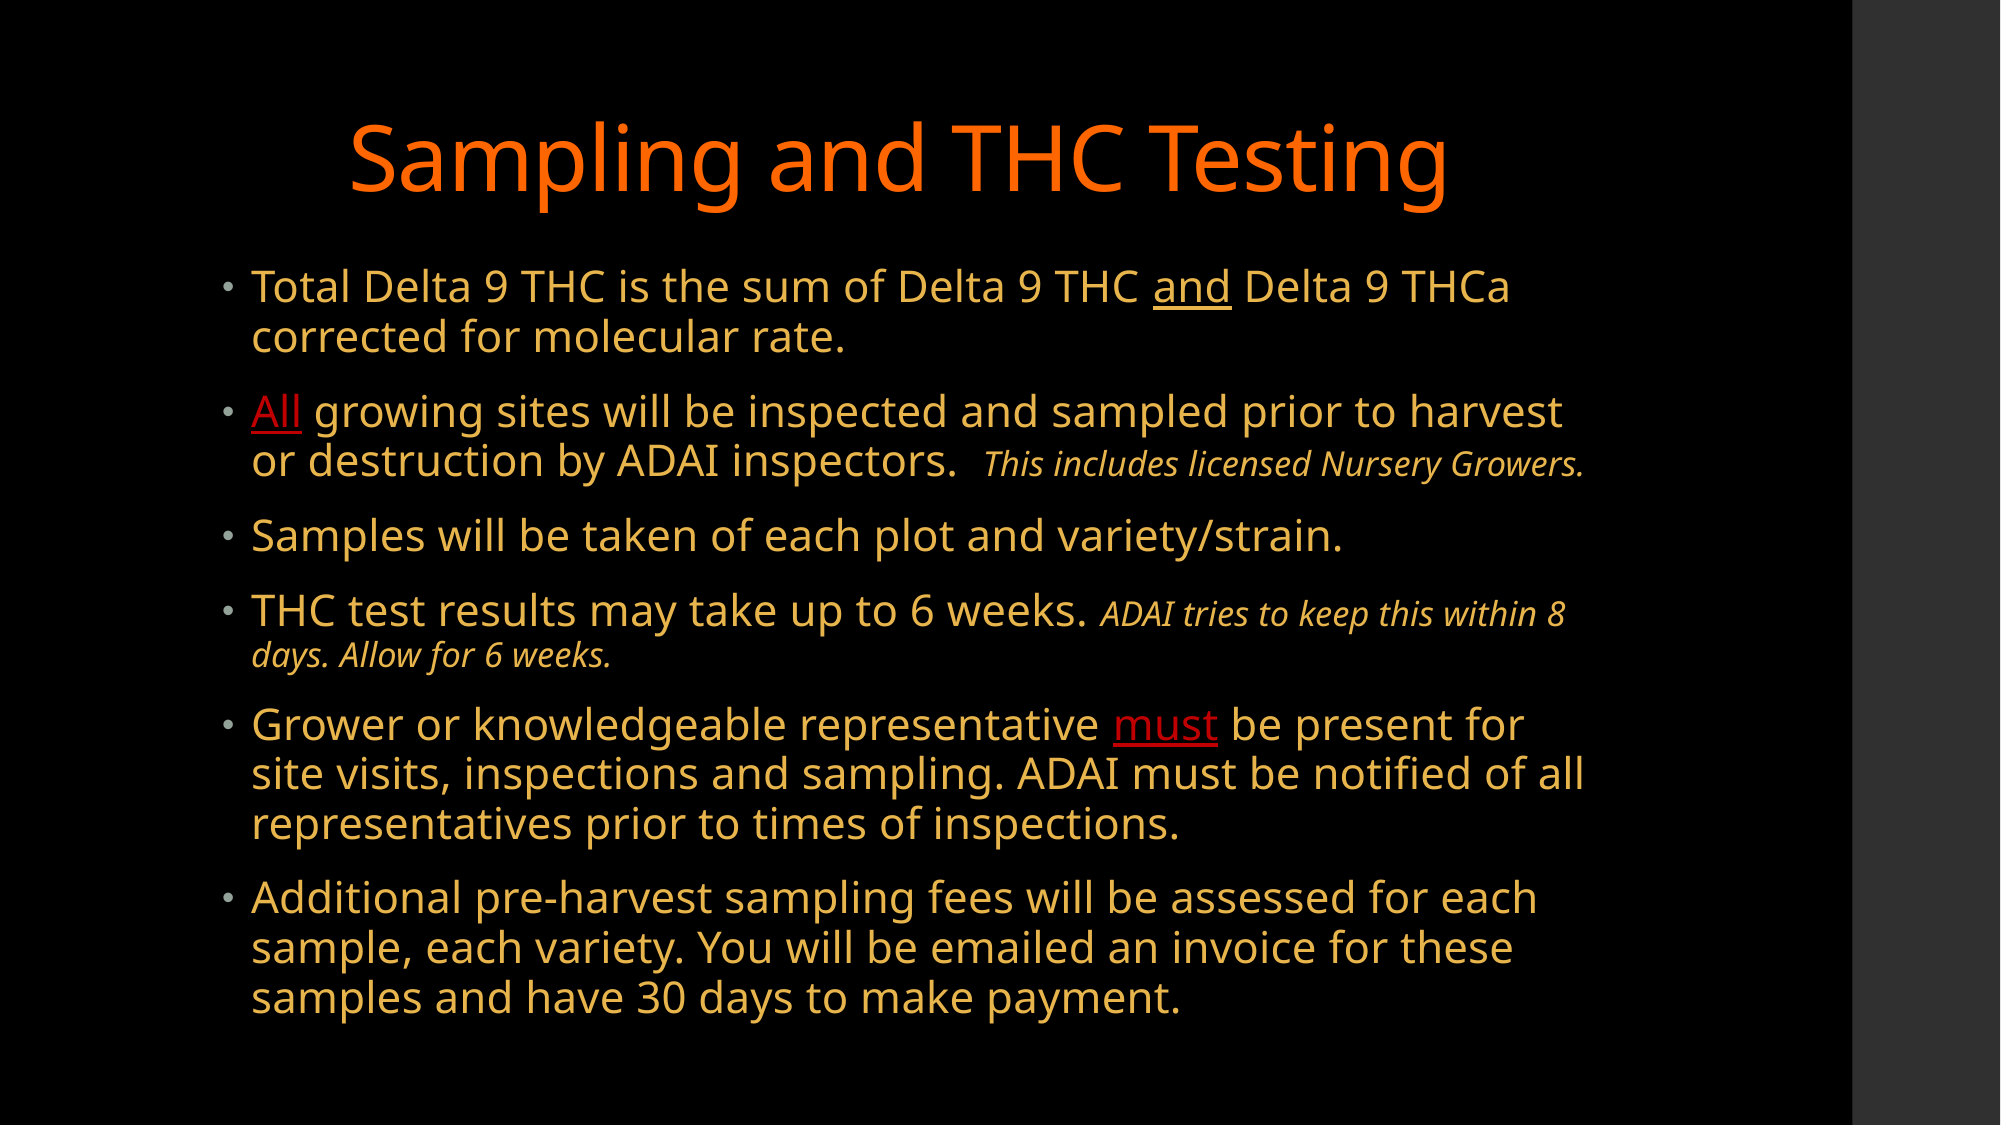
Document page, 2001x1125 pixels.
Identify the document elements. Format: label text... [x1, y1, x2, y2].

list Total Delta 9 THC is the sum of Delta 9 THC and Delta 9 THCa corrected for molecular rate. All growing sites will be inspected and sampled prior to harvest or destruction by ADAI inspectors. This includes licensed Nursery Growers. Samples will be taken of each plot and variety/strain. THC test results may take up to 6 weeks. ADAI tries to keep this within 8 days. Allow for 6 weeks. Grower or knowledgeable representative must be present for site visits, inspections and sampling. ADAI must be notified of all representatives prior to times of inspections. Additional pre-harvest sampling fees will be assessed for each sample, each variety. You will be emailed an invoice for these samples and have 30 days to make payment. [206, 255, 1617, 1042]
title Sampling and THC Testing [206, 60, 1594, 219]
